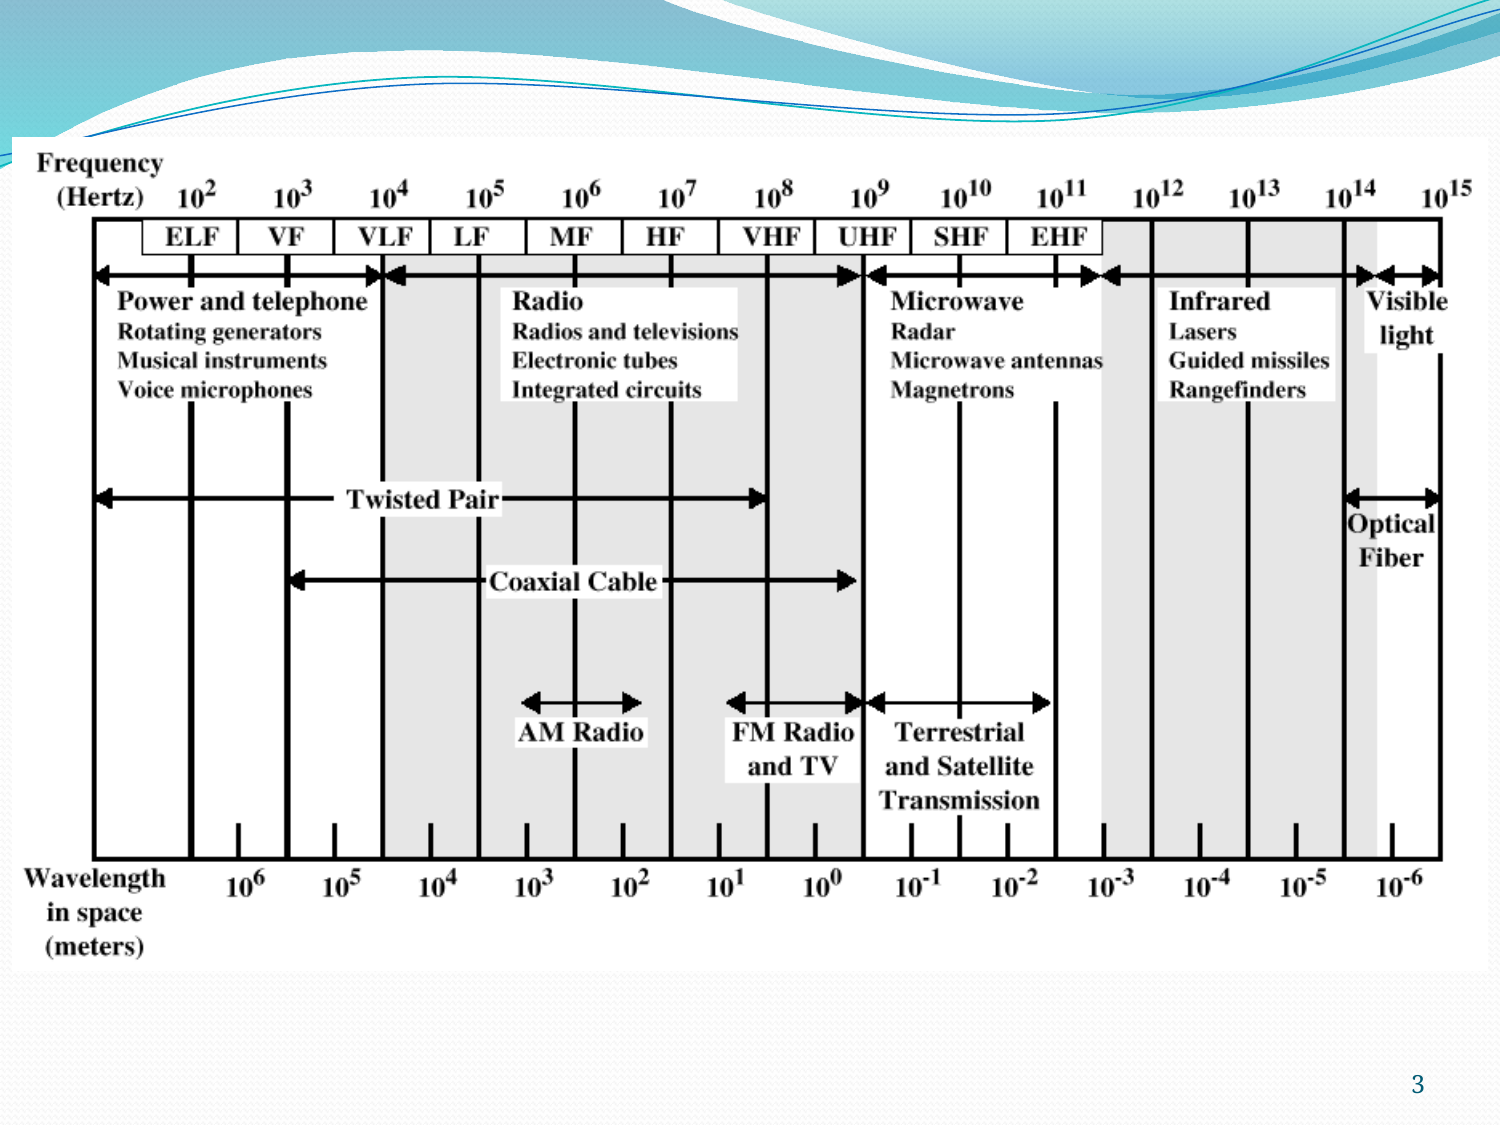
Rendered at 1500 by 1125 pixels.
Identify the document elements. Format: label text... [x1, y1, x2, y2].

slide_number 3 [1299, 1042, 1425, 1103]
picture [12, 137, 1488, 971]
